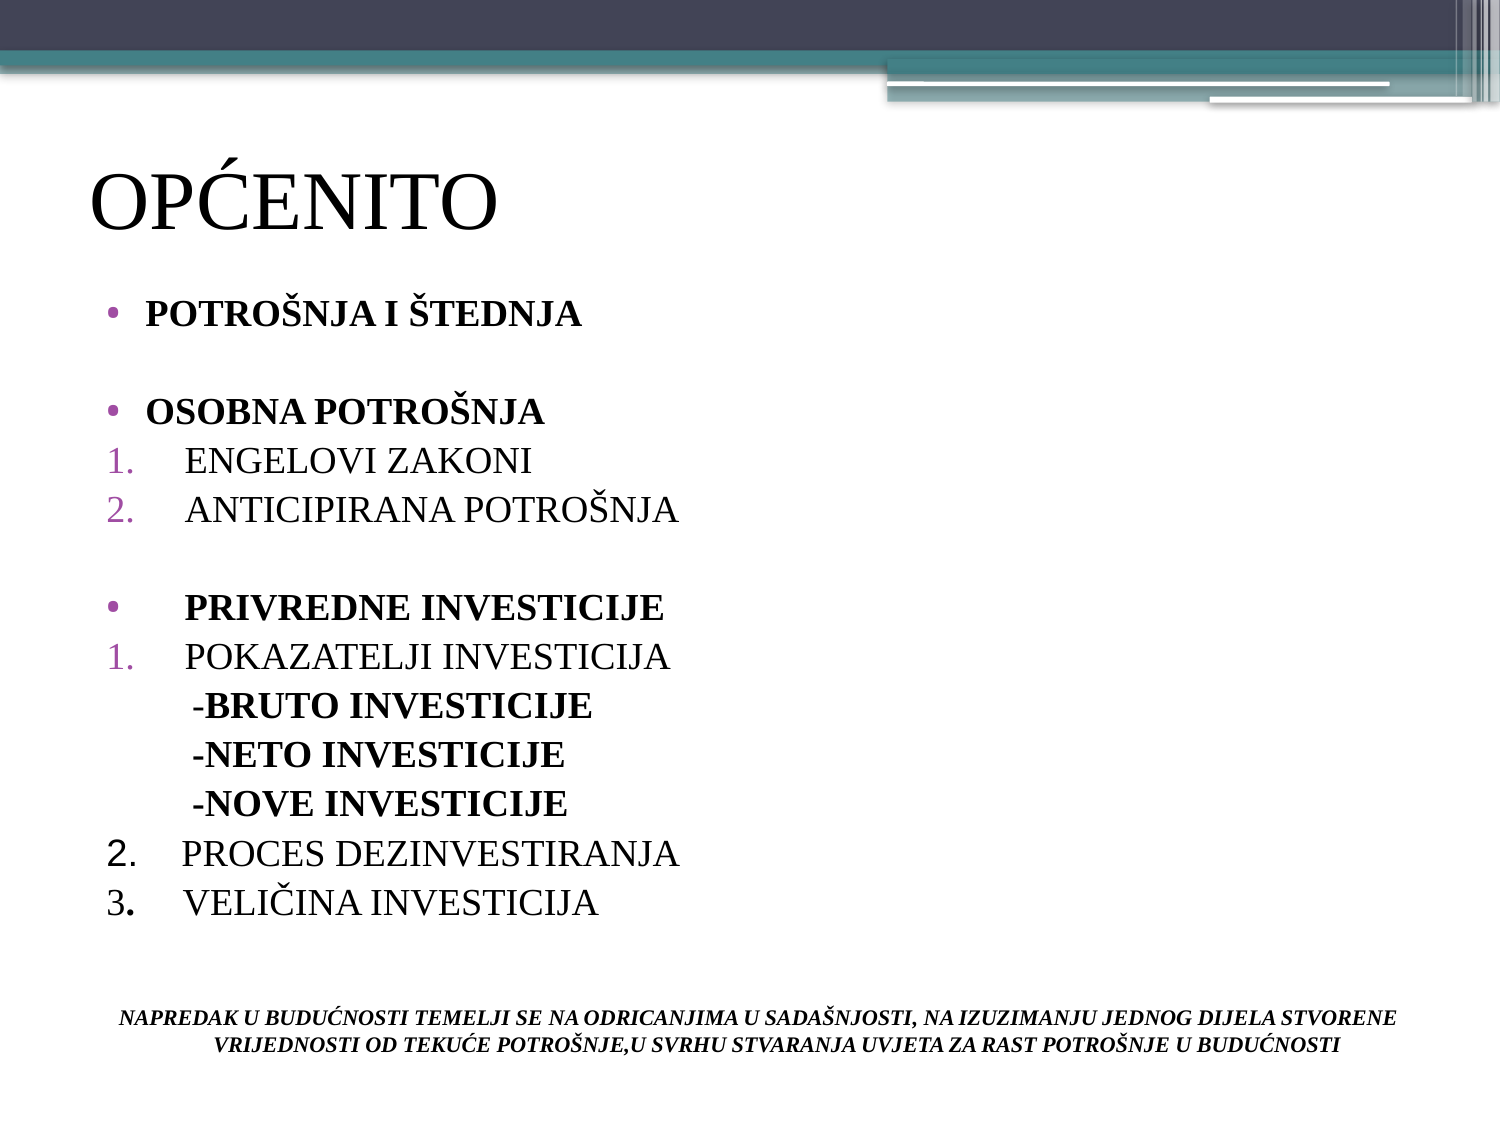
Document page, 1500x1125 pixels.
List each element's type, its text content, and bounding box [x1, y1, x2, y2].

title OPĆENITO [75, 58, 1425, 235]
list POTROŠNJA I ŠTEDNJA OSOBNA POTROŠNJA ENGELOVI ZAKONI ANTICIPIRANA POTROŠNJA PRIVREDNE INVESTICIJE POKAZATELJI INVESTICIJA -bruto investicije -neto investicije -nove investicije 2. PROCES DEZINVESTIRANJA 3. VELIČINA INVESTICIJA NAPREDAK U BUDUĆNOSTI TEMELJI SE NA ODRICANJIMA U SADAŠNJOSTI, NA IZUZIMANJU JEDNOG DIJELA STVORENE VRIJEDNOSTI OD TEKUĆE POTROŠNJE,U SVRHU STVARANJA UVJETA ZA RAST POTROŠNJE U BUDUĆNOSTI [75, 281, 1425, 1079]
